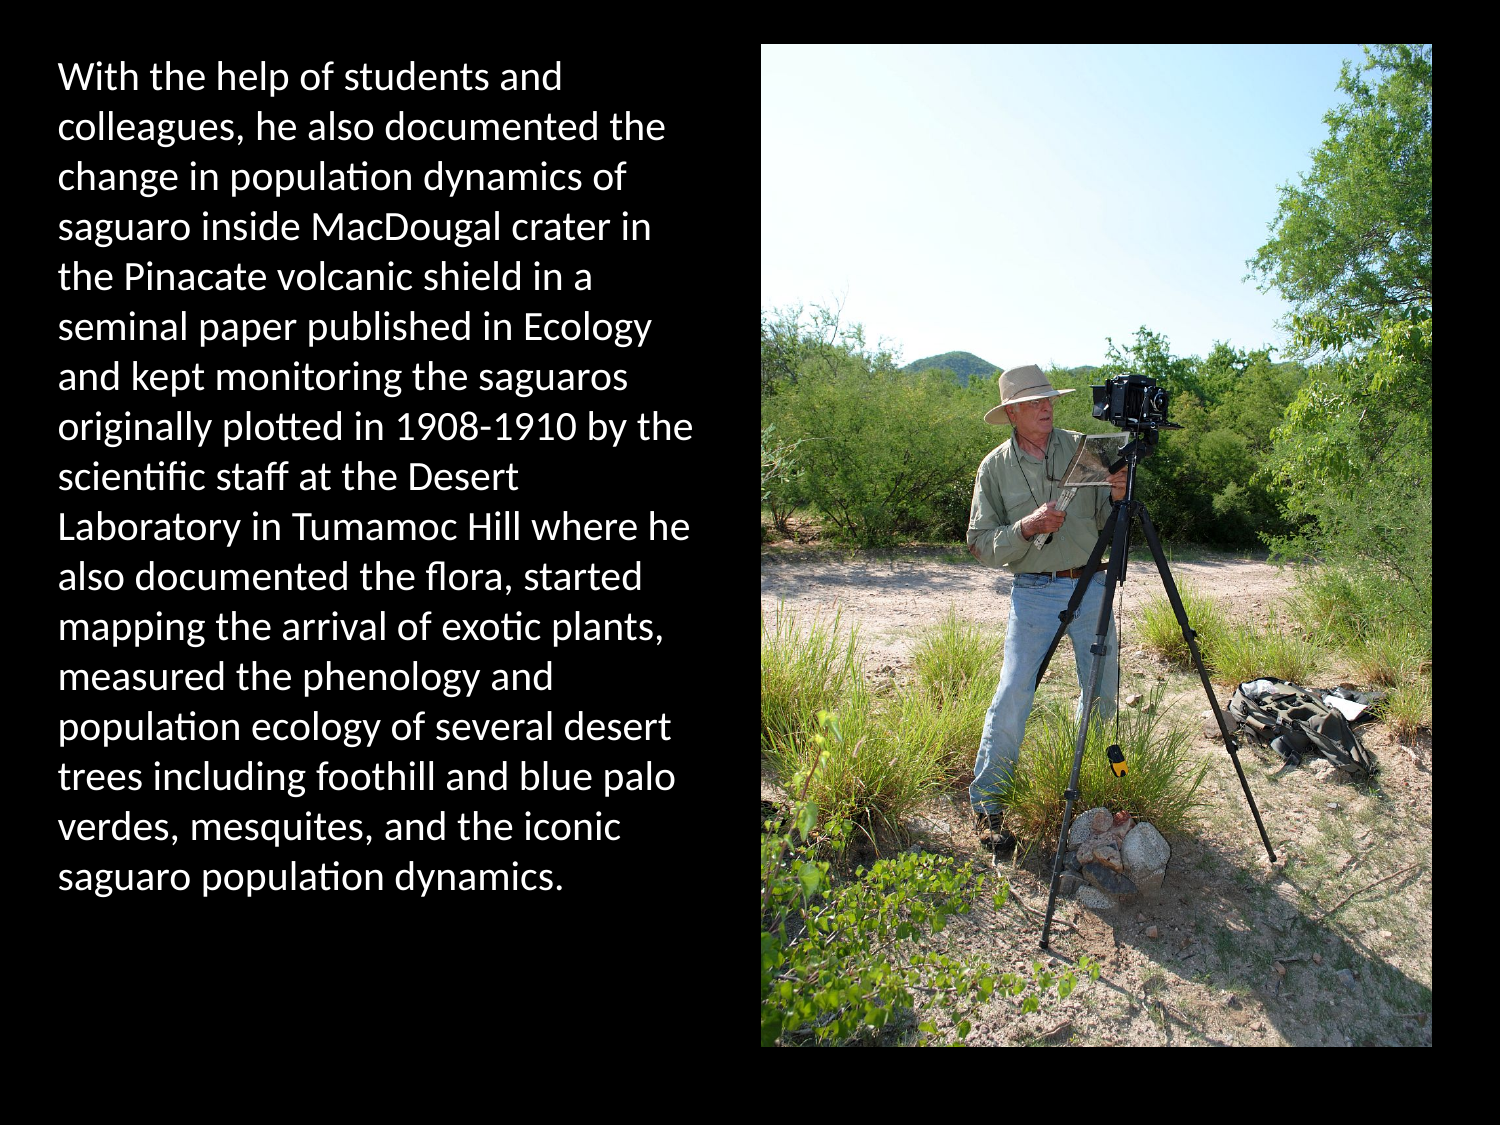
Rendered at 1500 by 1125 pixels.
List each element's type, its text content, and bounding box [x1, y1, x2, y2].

text_box With the help of students and colleagues, he also documented the change in population dynamics of saguaro inside MacDougal crater in the Pinacate volcanic shield in a seminal paper published in Ecology and kept monitoring the saguaros originally plotted in 1908-1910 by the scientific staff at the Desert Laboratory in Tumamoc Hill where he also documented the flora, started mapping the arrival of exotic plants, measured the phenology and population ecology of several desert trees including foothill and blue palo verdes, mesquites, and the iconic saguaro population dynamics. [42, 41, 715, 907]
picture [761, 44, 1433, 1048]
